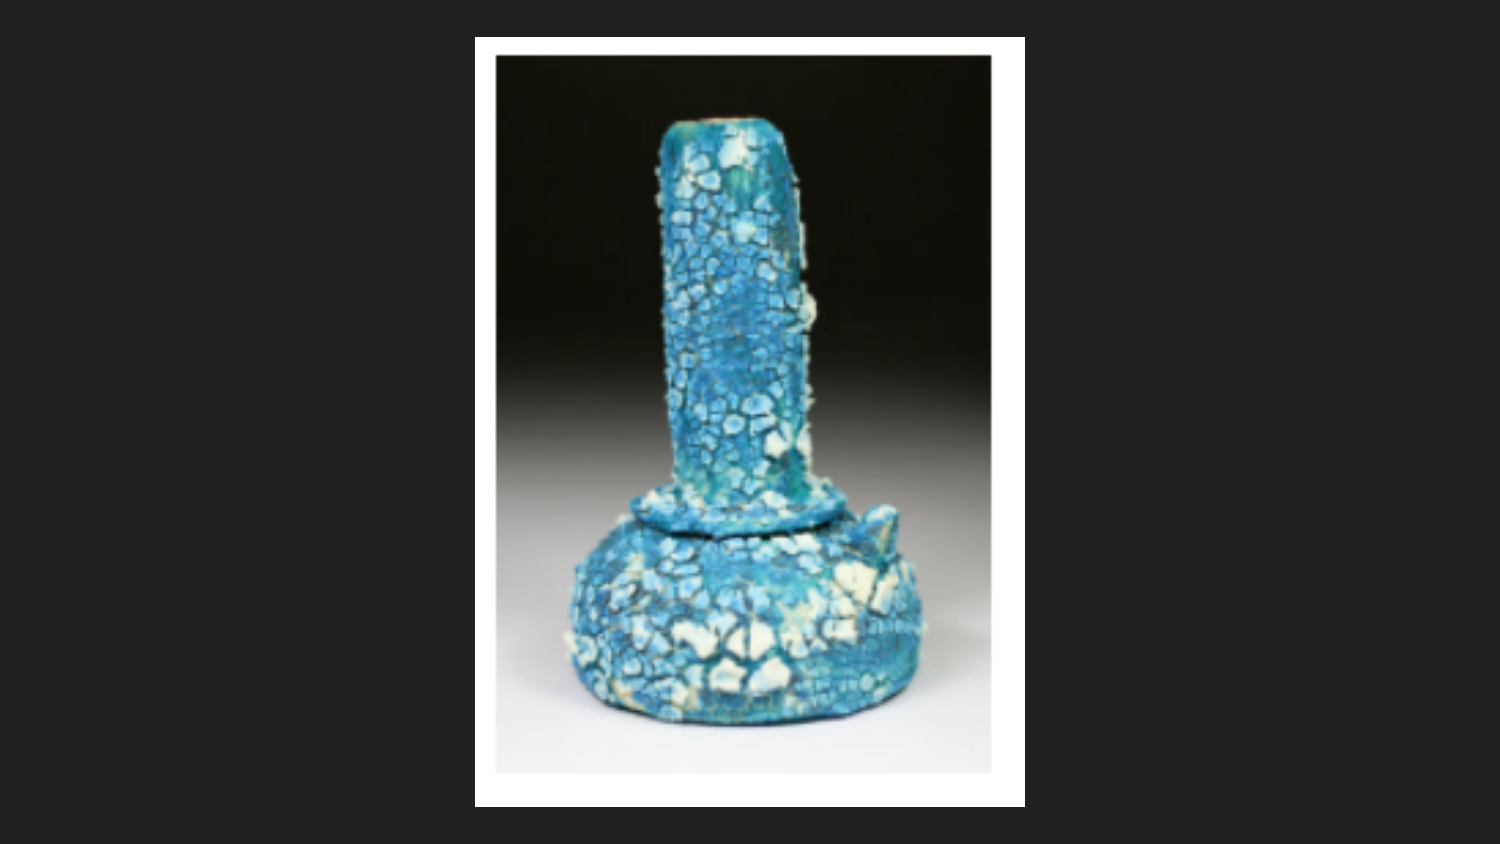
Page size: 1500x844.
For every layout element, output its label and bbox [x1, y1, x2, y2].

picture [474, 37, 1026, 807]
